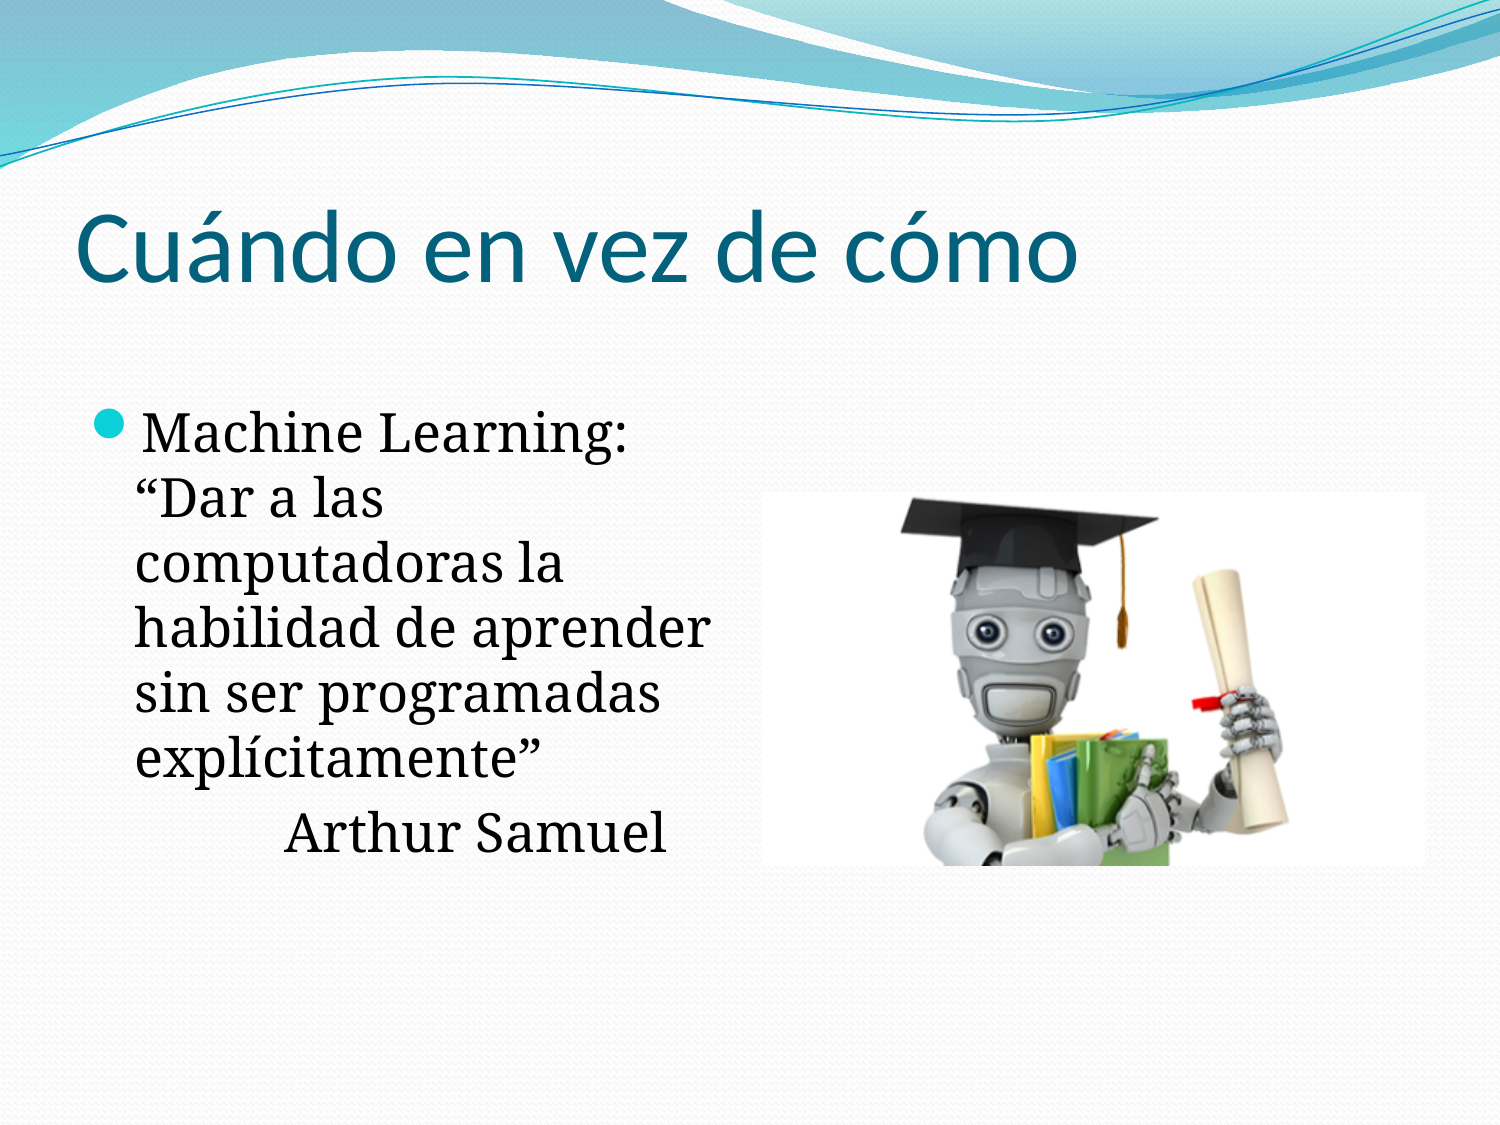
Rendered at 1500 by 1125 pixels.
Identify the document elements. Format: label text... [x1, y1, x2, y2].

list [762, 491, 1426, 866]
title Cuándo en vez de cómo [75, 115, 1425, 303]
list Machine Learning: “Dar a las computadoras la habilidad de aprender sin ser programadas explícitamente” Arthur Samuel [75, 314, 738, 1043]
